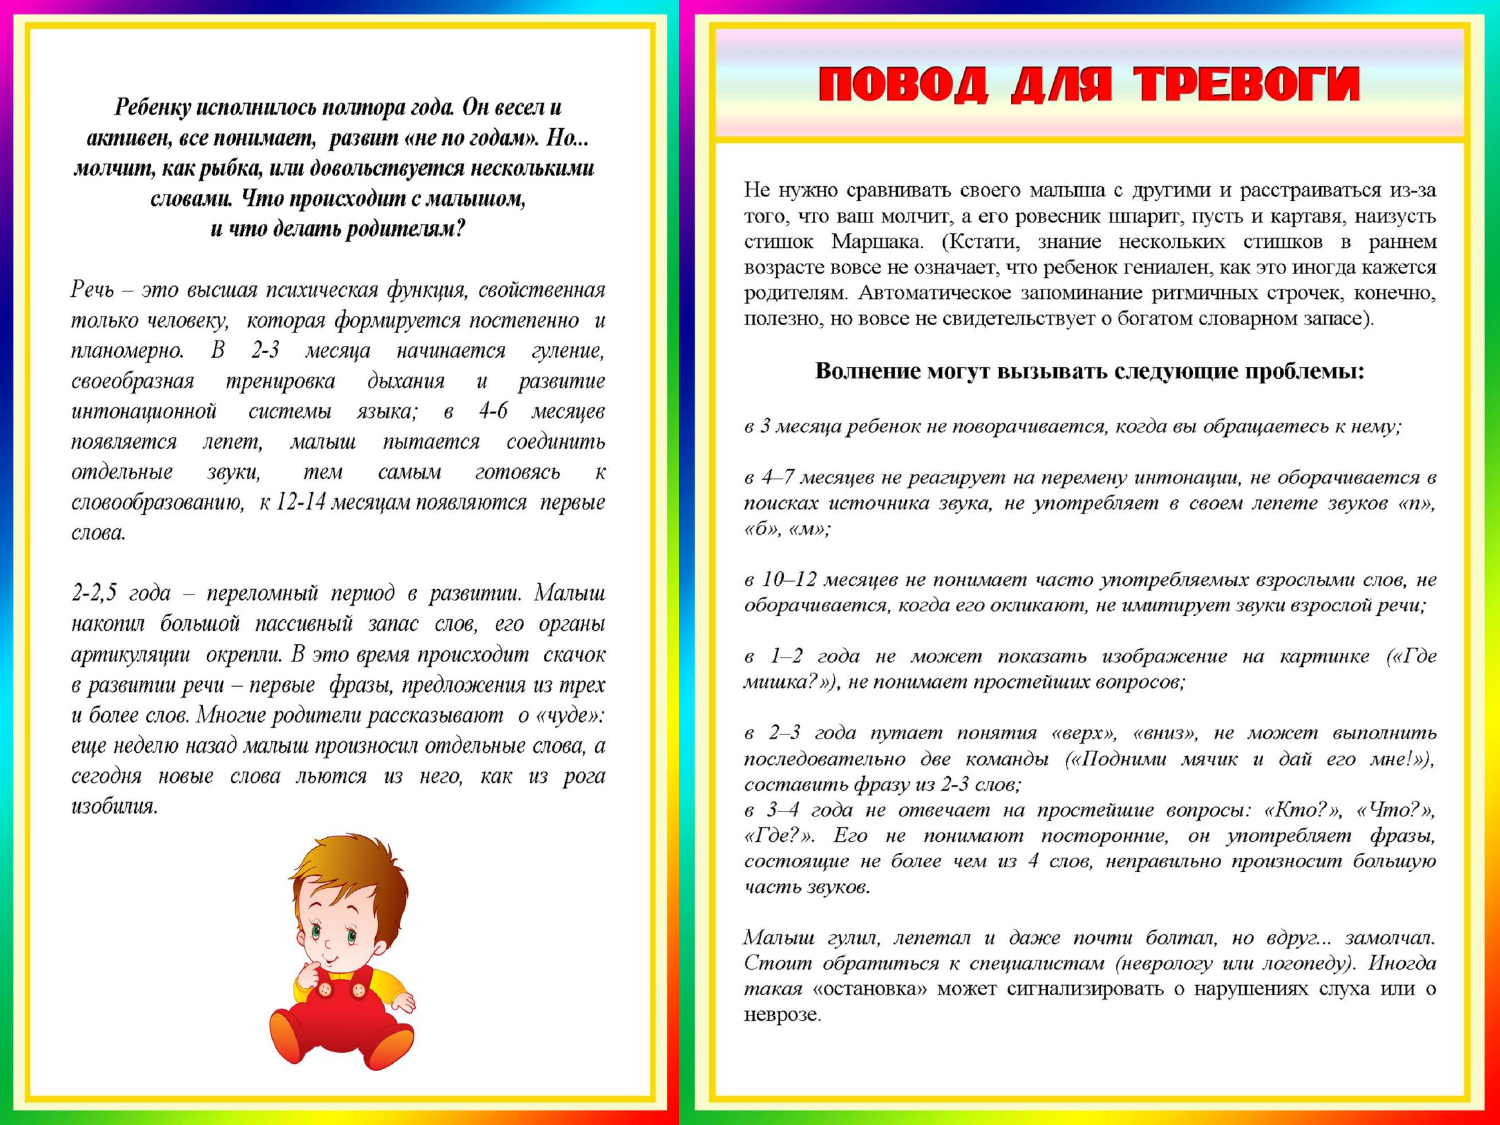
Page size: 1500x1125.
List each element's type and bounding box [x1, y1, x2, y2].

list [0, 0, 676, 1125]
picture [678, 0, 1500, 1125]
